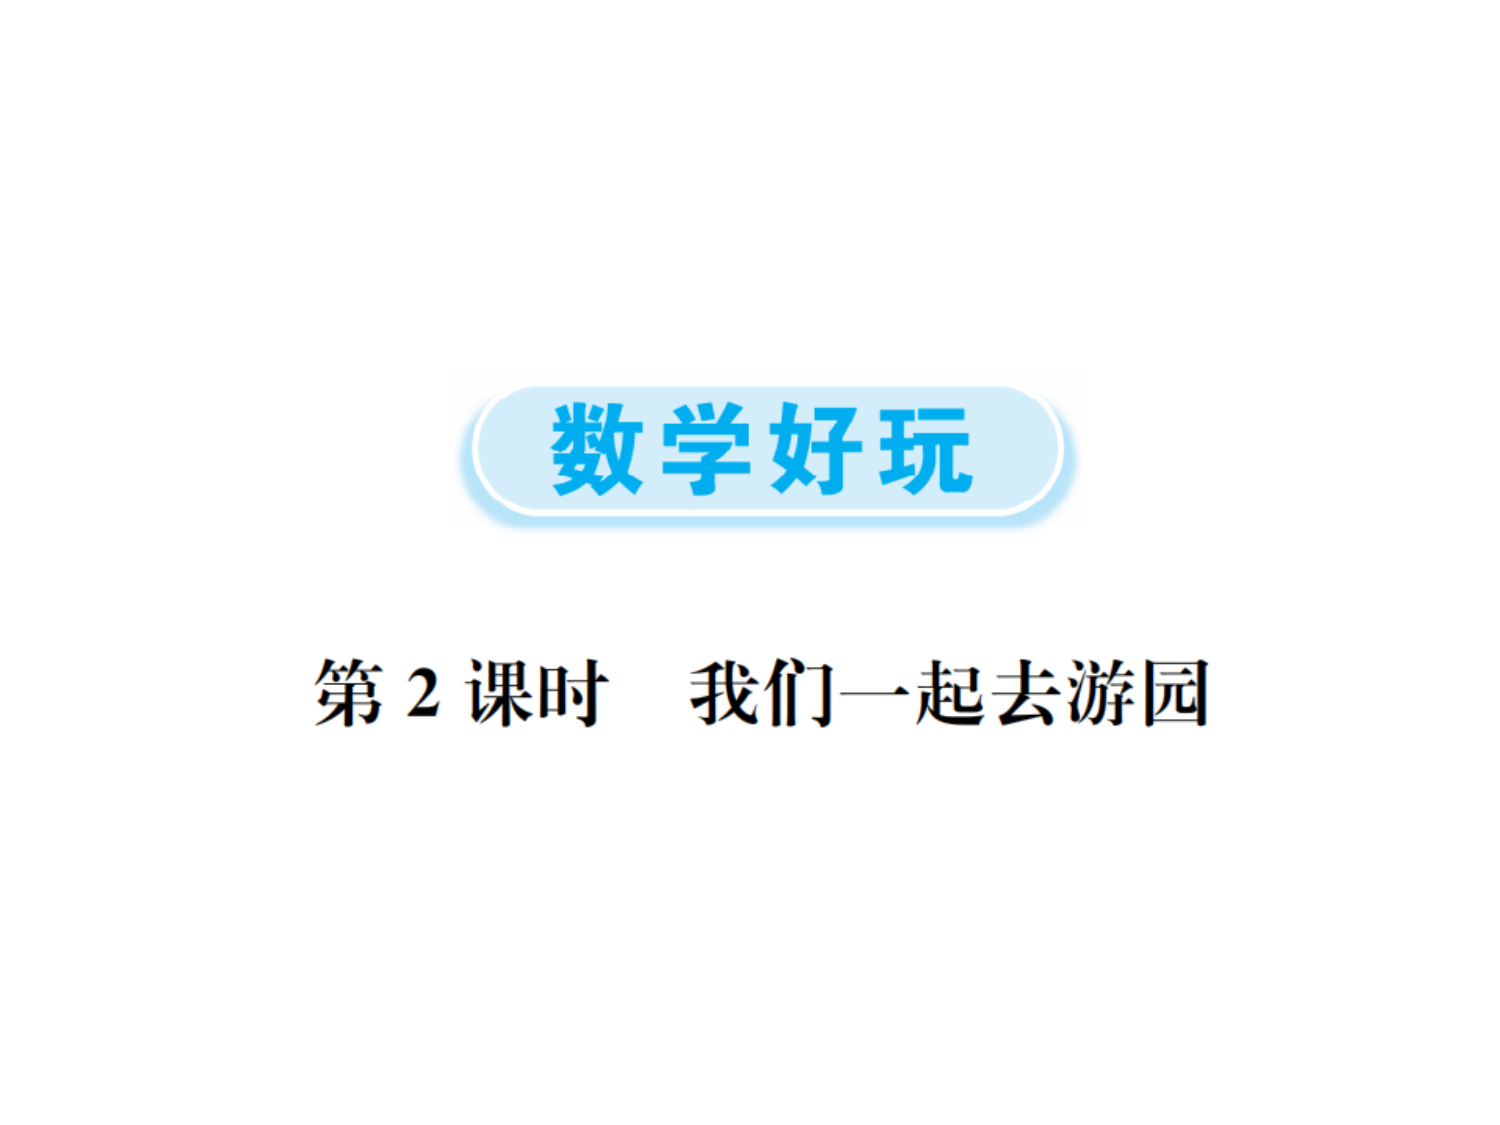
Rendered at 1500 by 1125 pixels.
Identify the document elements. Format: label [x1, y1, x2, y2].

picture [284, 633, 1216, 737]
picture [442, 361, 1089, 567]
